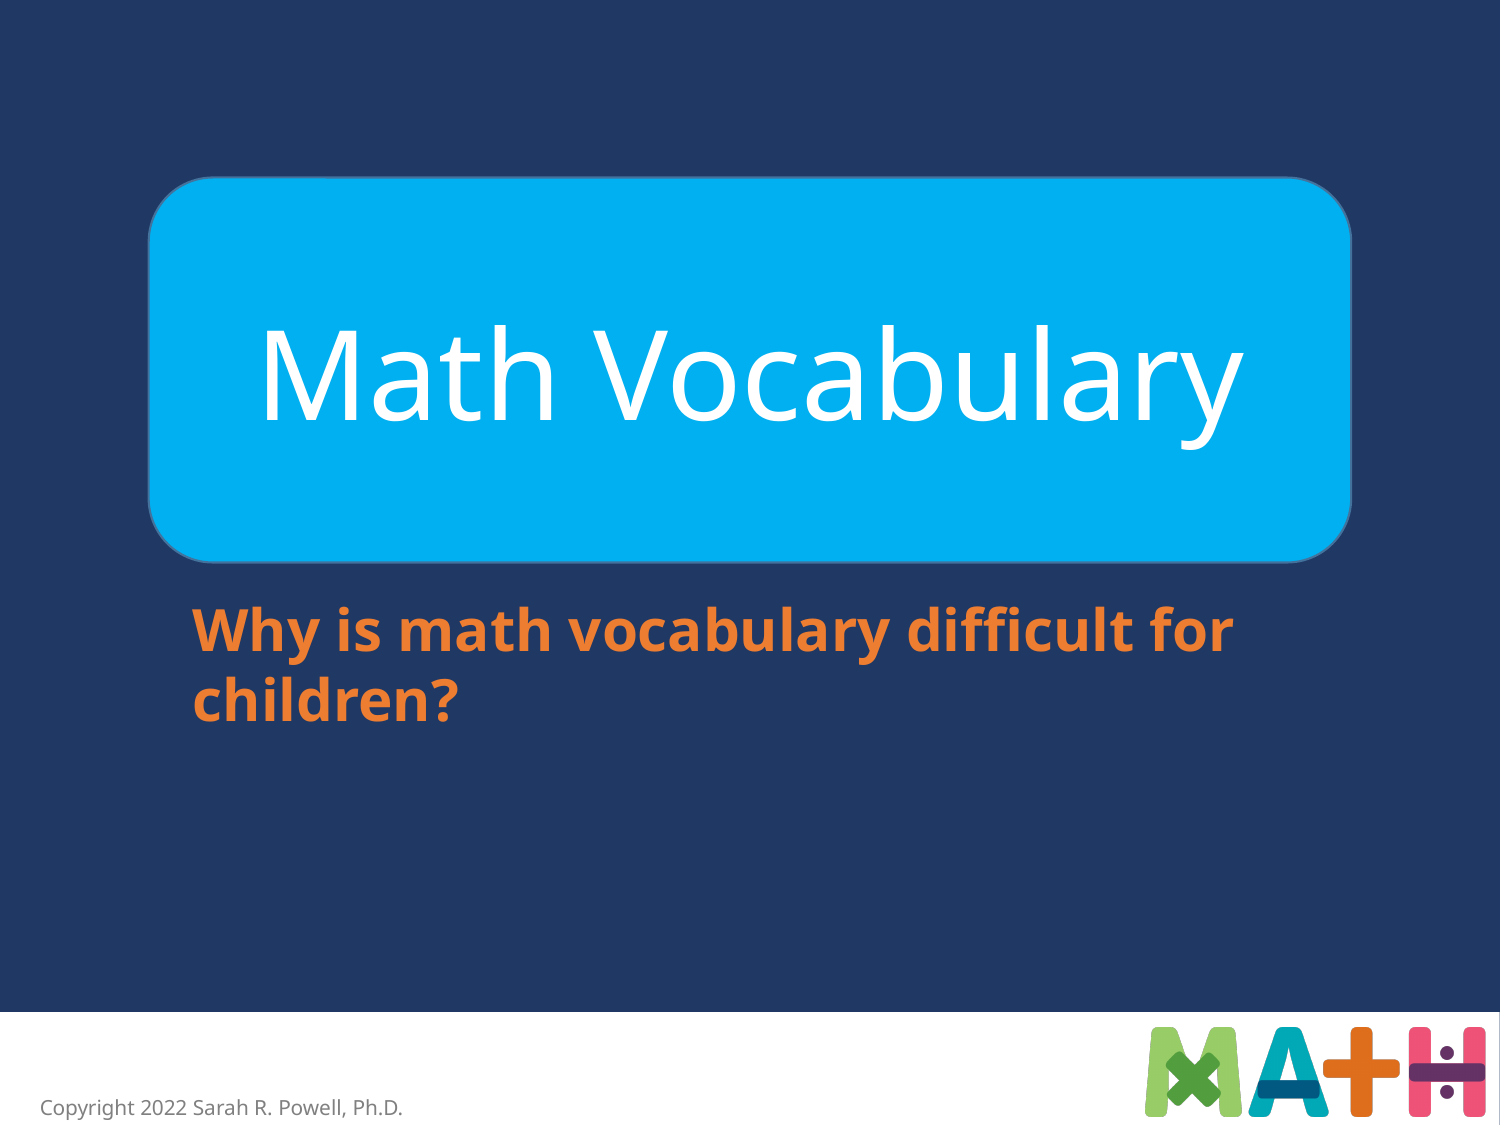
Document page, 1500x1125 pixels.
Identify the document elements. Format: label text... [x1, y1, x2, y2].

text_box Why is math vocabulary difficult for children? [121, 503, 1377, 1125]
picture [1377, 1027, 1486, 1117]
text_box Math Vocabulary [147, 176, 1353, 503]
